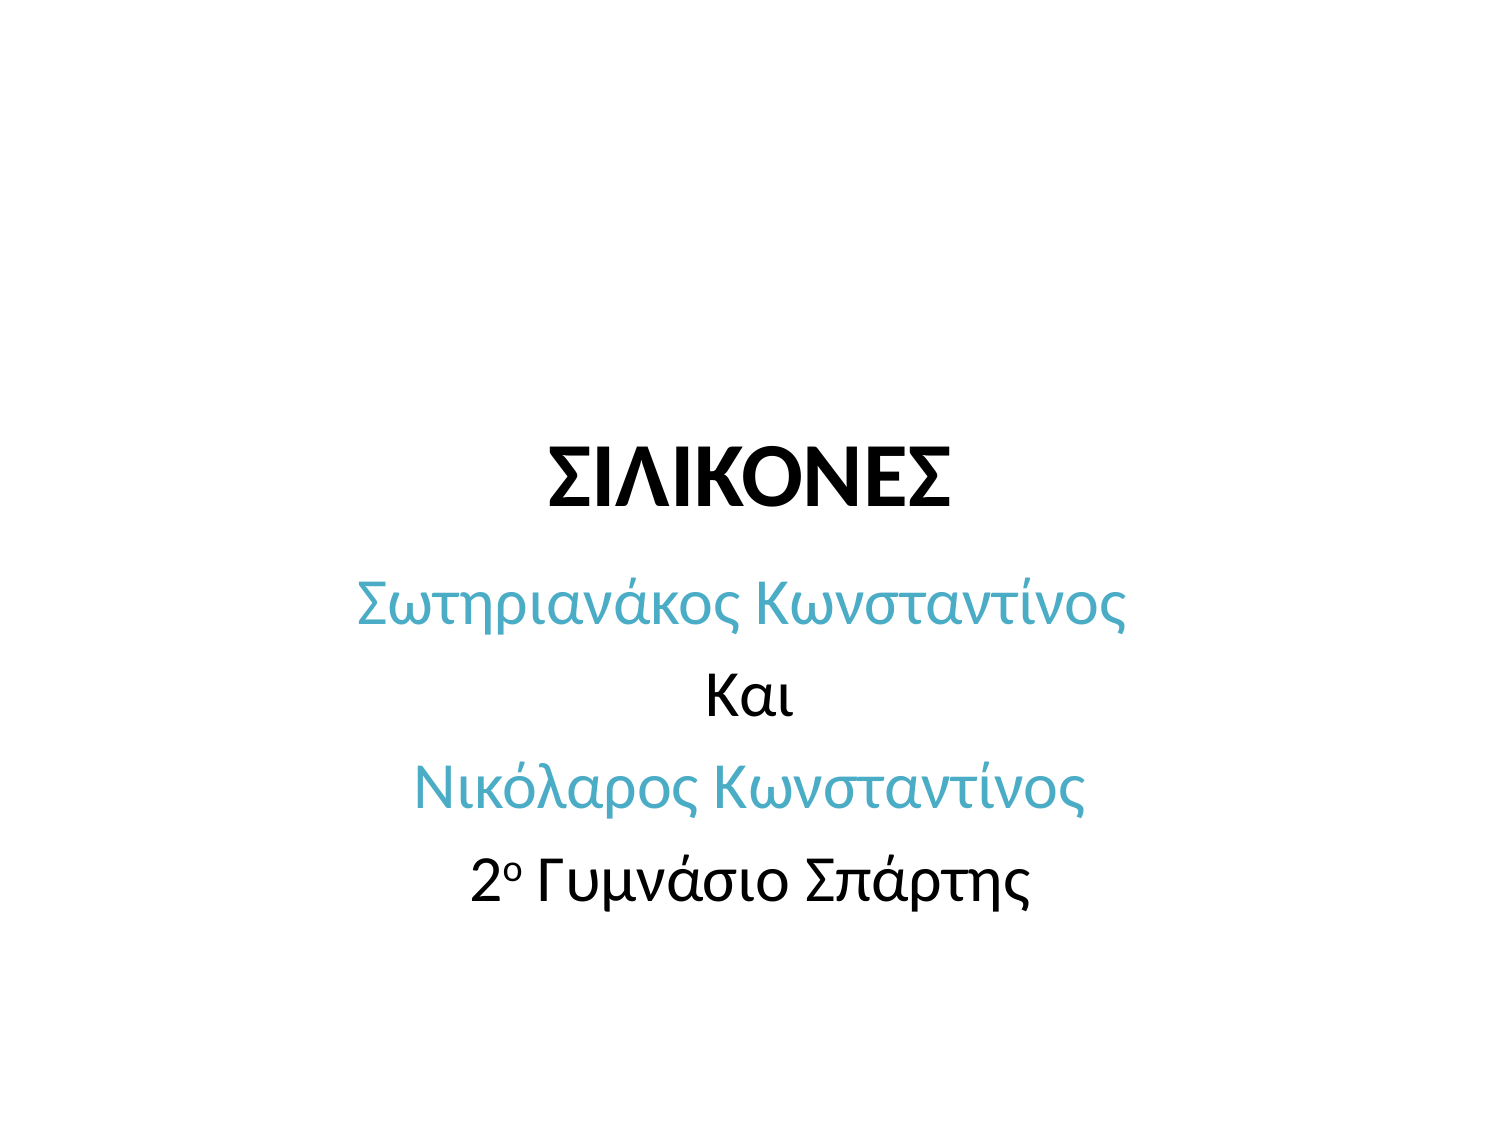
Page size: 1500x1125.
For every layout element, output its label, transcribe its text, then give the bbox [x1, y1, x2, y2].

title ΣΙΛΙΚΟΝΕΣ [112, 349, 1388, 591]
subtitle Σωτηριανάκος Κωνσταντίνος Και Νικόλαρος Κωνσταντίνος 2ο Γυμνάσιο Σπάρτης [225, 550, 1275, 925]
